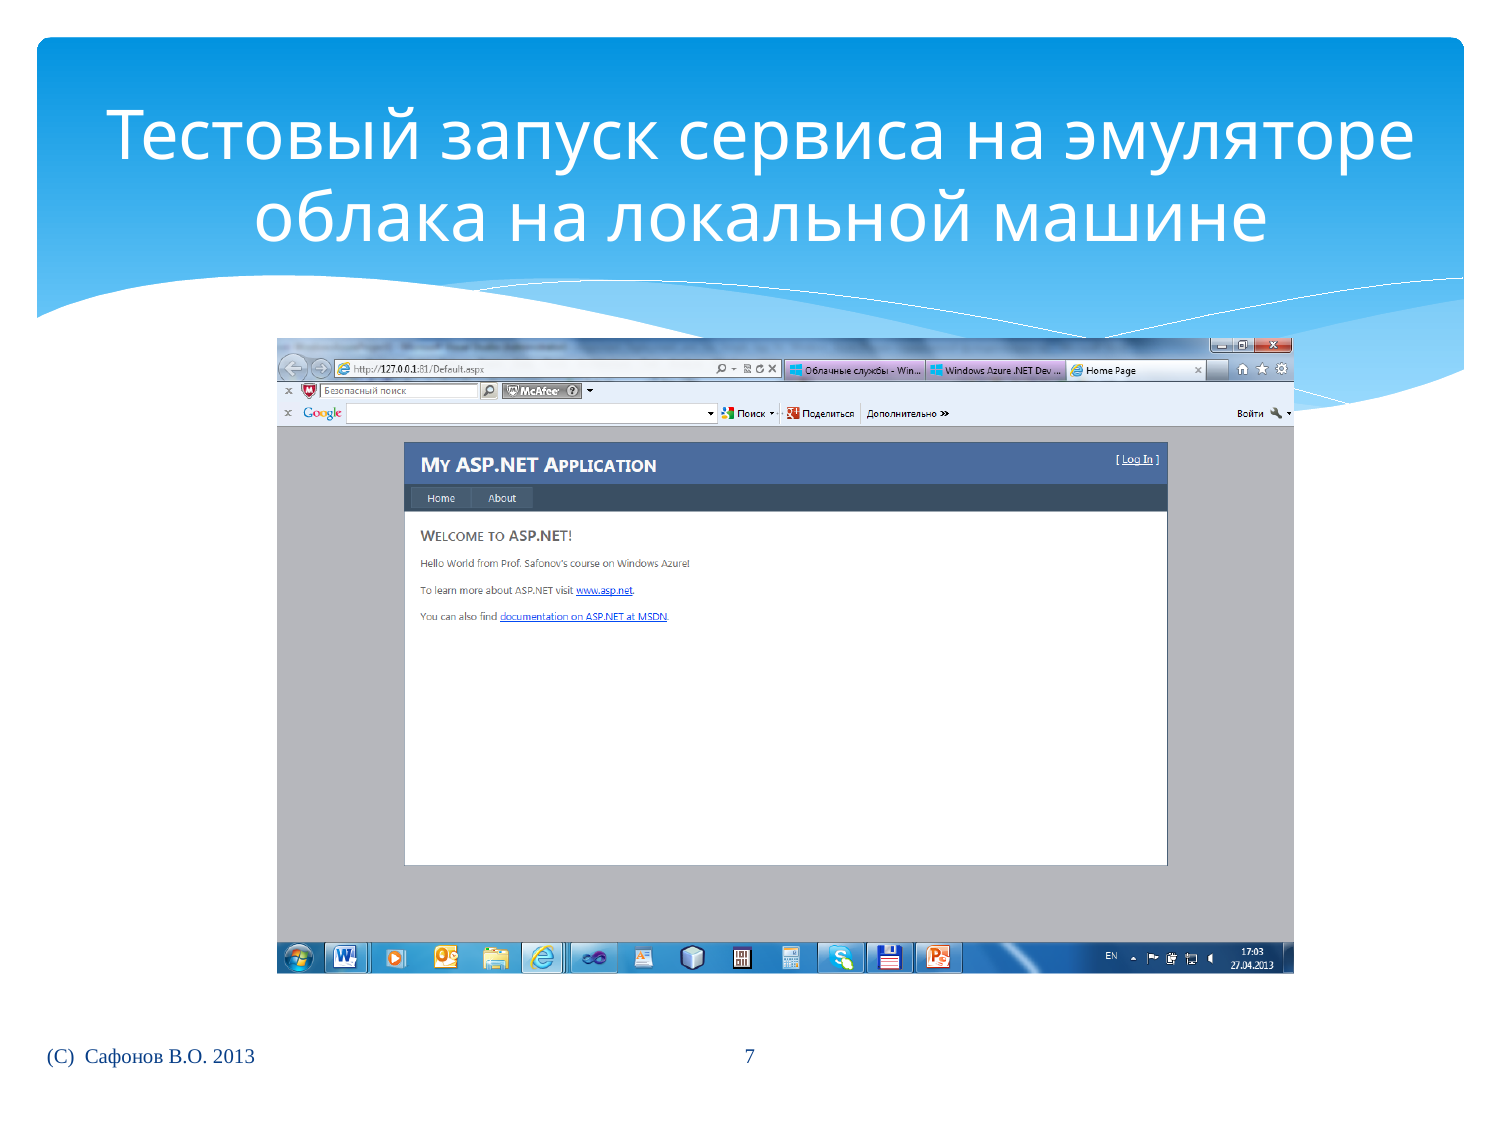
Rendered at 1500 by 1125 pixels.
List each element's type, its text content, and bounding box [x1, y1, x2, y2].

footer (C) Сафонов В.О. 2013 [31, 1025, 653, 1086]
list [277, 337, 1294, 1036]
slide_number 7 [654, 1045, 846, 1086]
title Тестовый запуск сервиса на эмуляторе облака на локальной машине [64, 55, 1459, 291]
